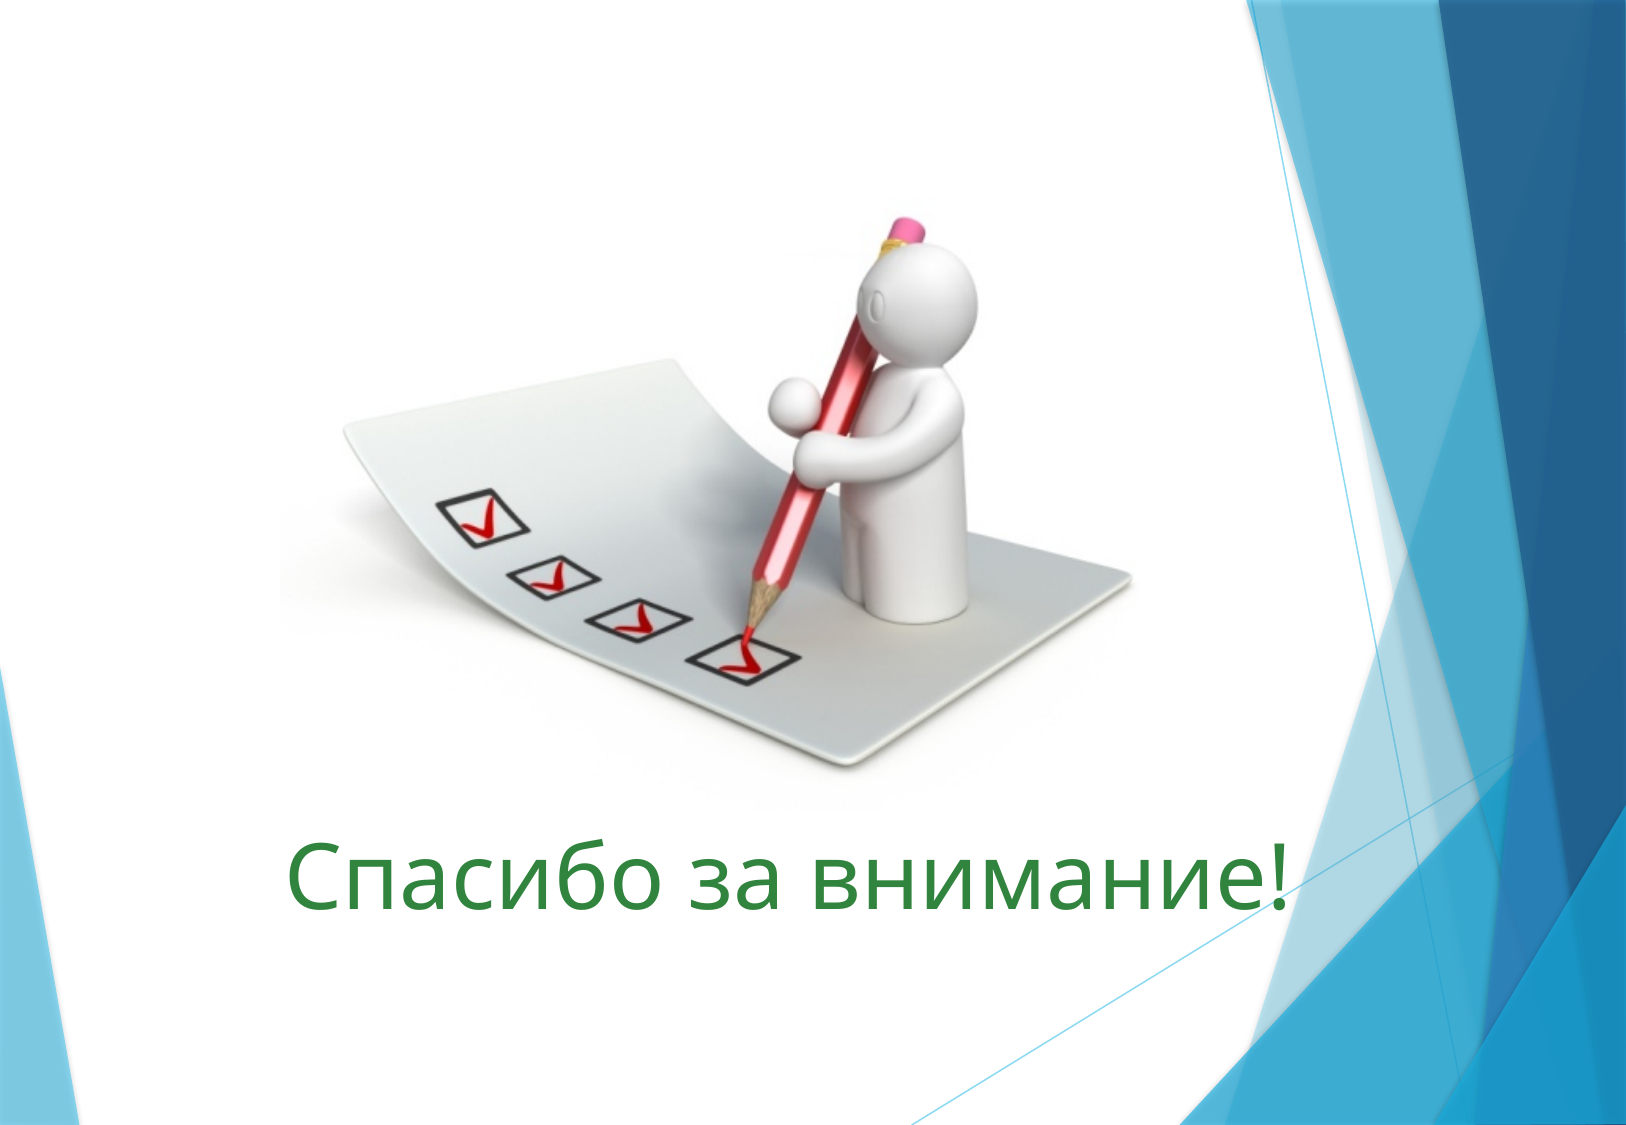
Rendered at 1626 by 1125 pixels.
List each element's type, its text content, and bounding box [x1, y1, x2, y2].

picture [280, 172, 1215, 812]
text_box Спасибо за внимание! [174, 810, 1403, 917]
